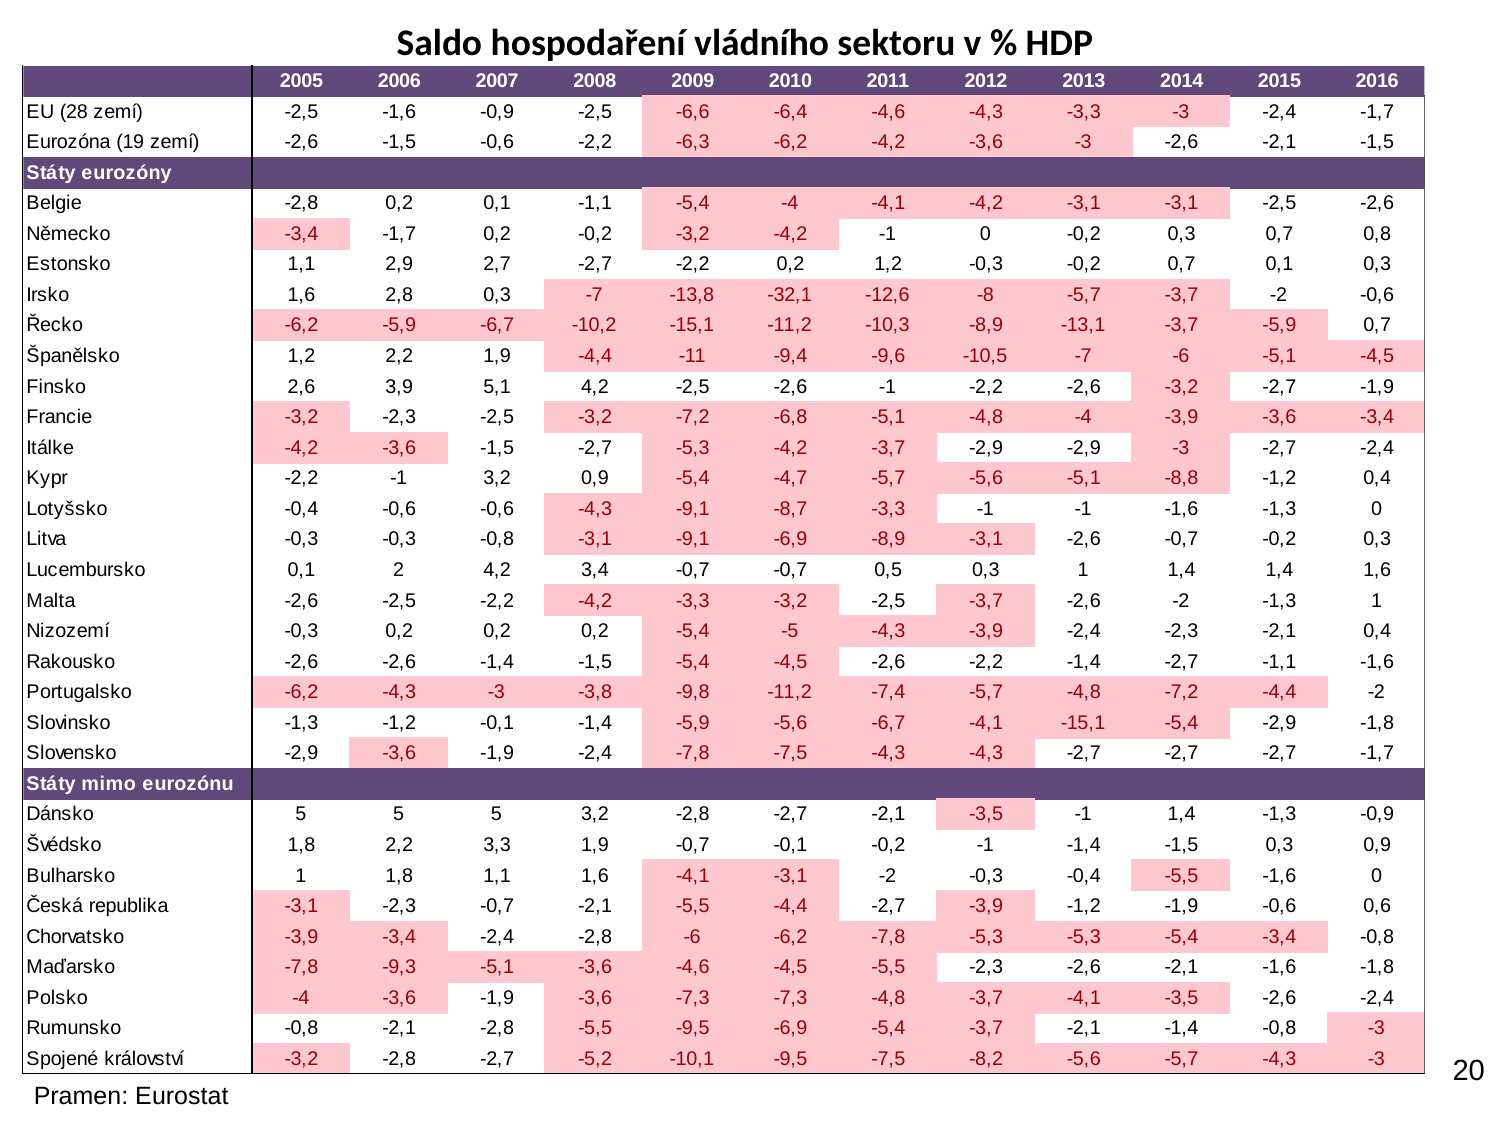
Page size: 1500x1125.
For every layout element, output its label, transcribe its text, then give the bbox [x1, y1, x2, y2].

text_box Pramen: Eurostat [19, 1080, 336, 1118]
picture [21, 64, 1427, 1076]
text_box Saldo hospodaření vládního sektoru v % HDP [381, 10, 1132, 63]
slide_number 20 [1149, 1043, 1500, 1122]
